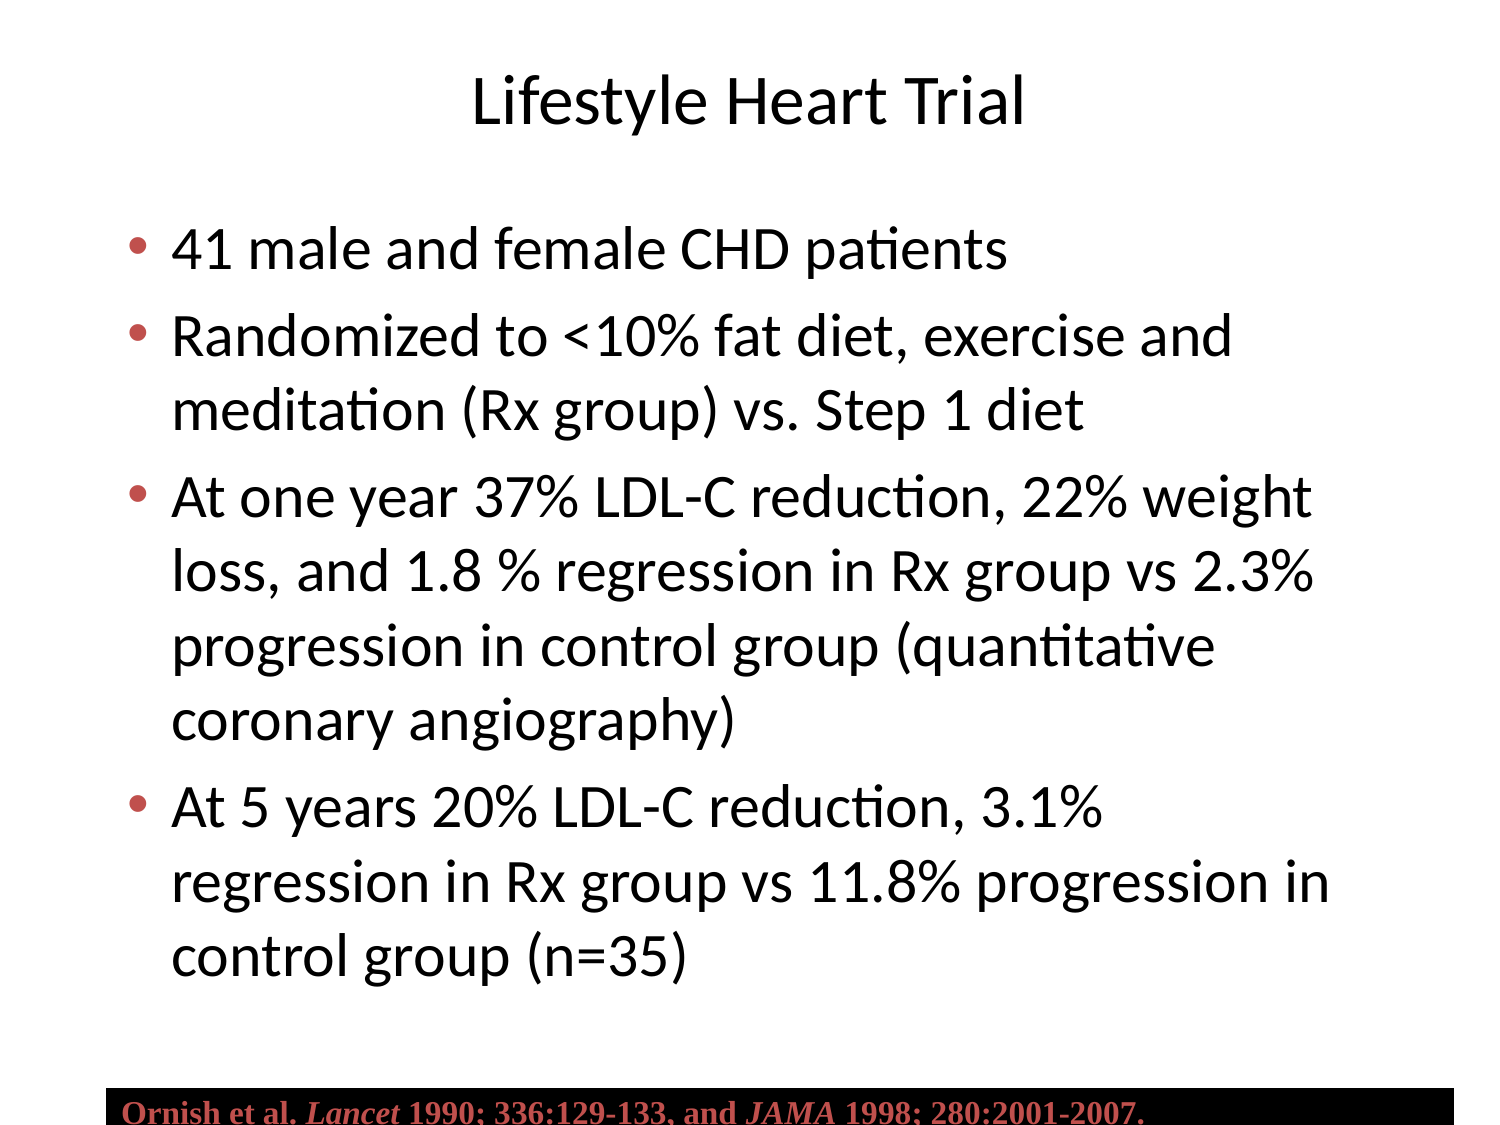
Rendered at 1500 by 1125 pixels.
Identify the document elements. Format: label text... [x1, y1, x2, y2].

list 41 male and female CHD patients Randomized to <10% fat diet, exercise and meditation (Rx group) vs. Step 1 diet At one year 37% LDL-C reduction, 22% weight loss, and 1.8 % regression in Rx group vs 2.3% progression in control group (quantitative coronary angiography) At 5 years 20% LDL-C reduction, 3.1% regression in Rx group vs 11.8% progression in control group (n=35) [112, 200, 1388, 1000]
table_header Ornish et al. Lancet 1990; 336:129-133, and JAMA 1998; 280:2001-2007. [106, 1088, 1454, 1125]
title Lifestyle Heart Trial [75, 45, 1425, 233]
